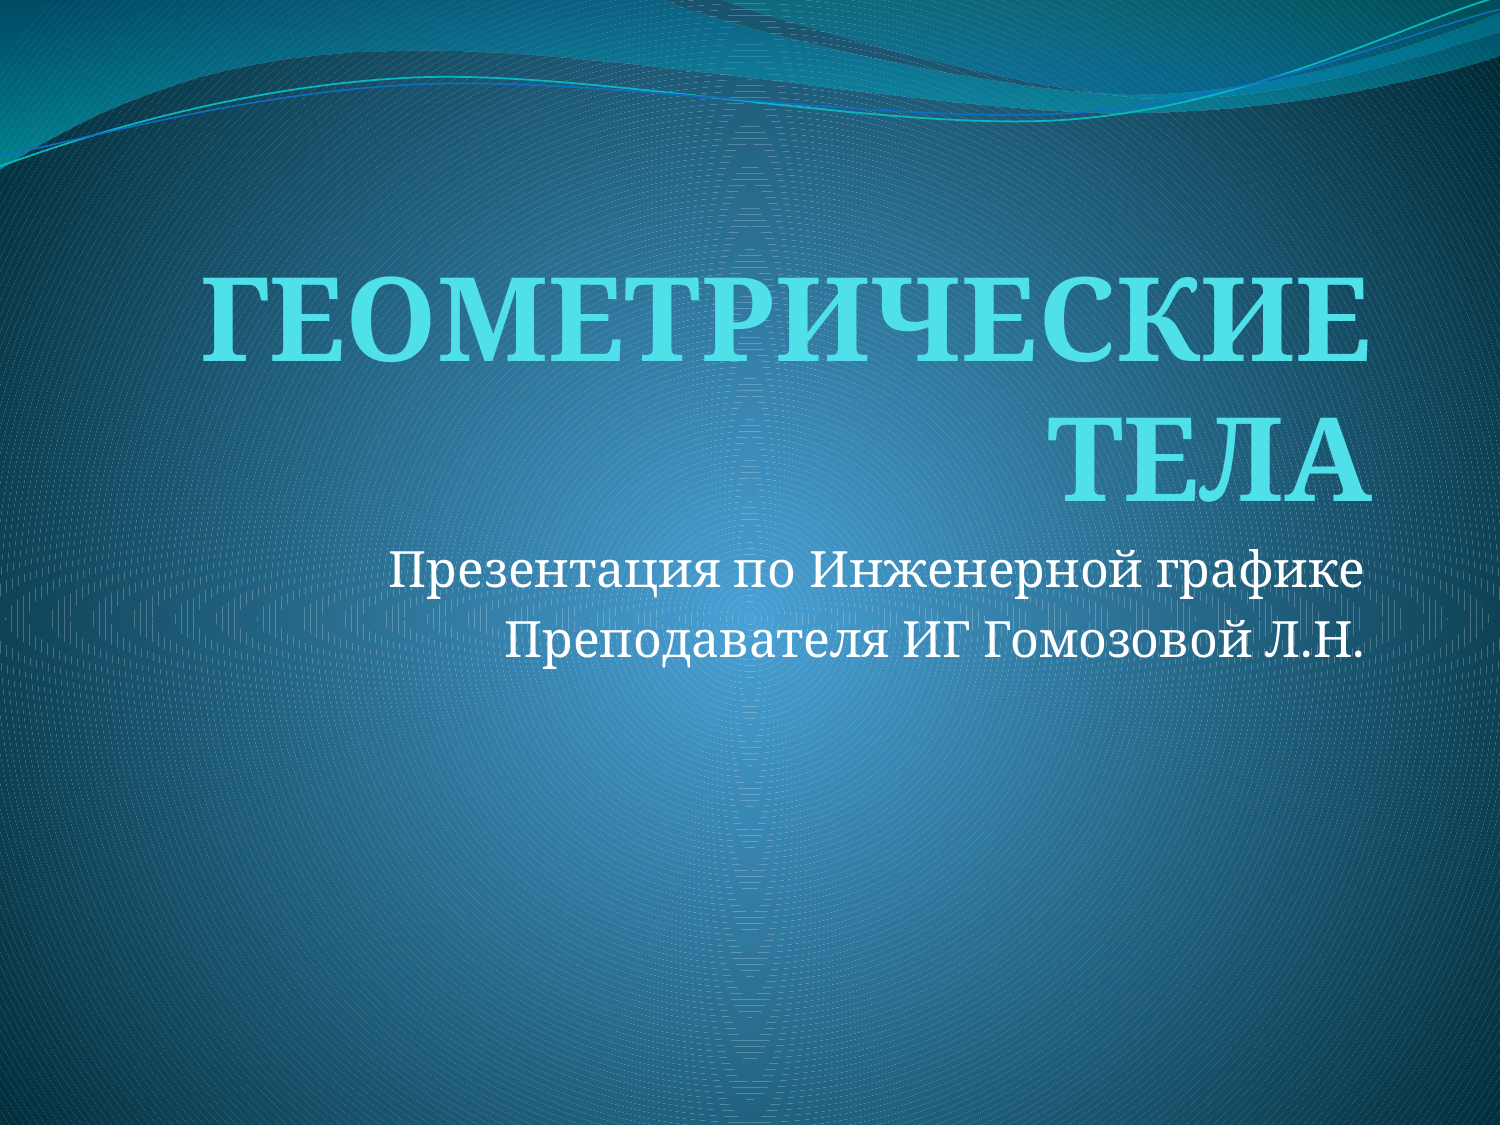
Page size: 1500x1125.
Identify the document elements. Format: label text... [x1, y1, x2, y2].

subtitle Презентация по Инженерной графике Преподавателя ИГ Гомозовой Л.Н. [87, 529, 1376, 818]
title ГЕОМЕТРИЧЕСКИЕ ТЕЛА [87, 224, 1376, 525]
